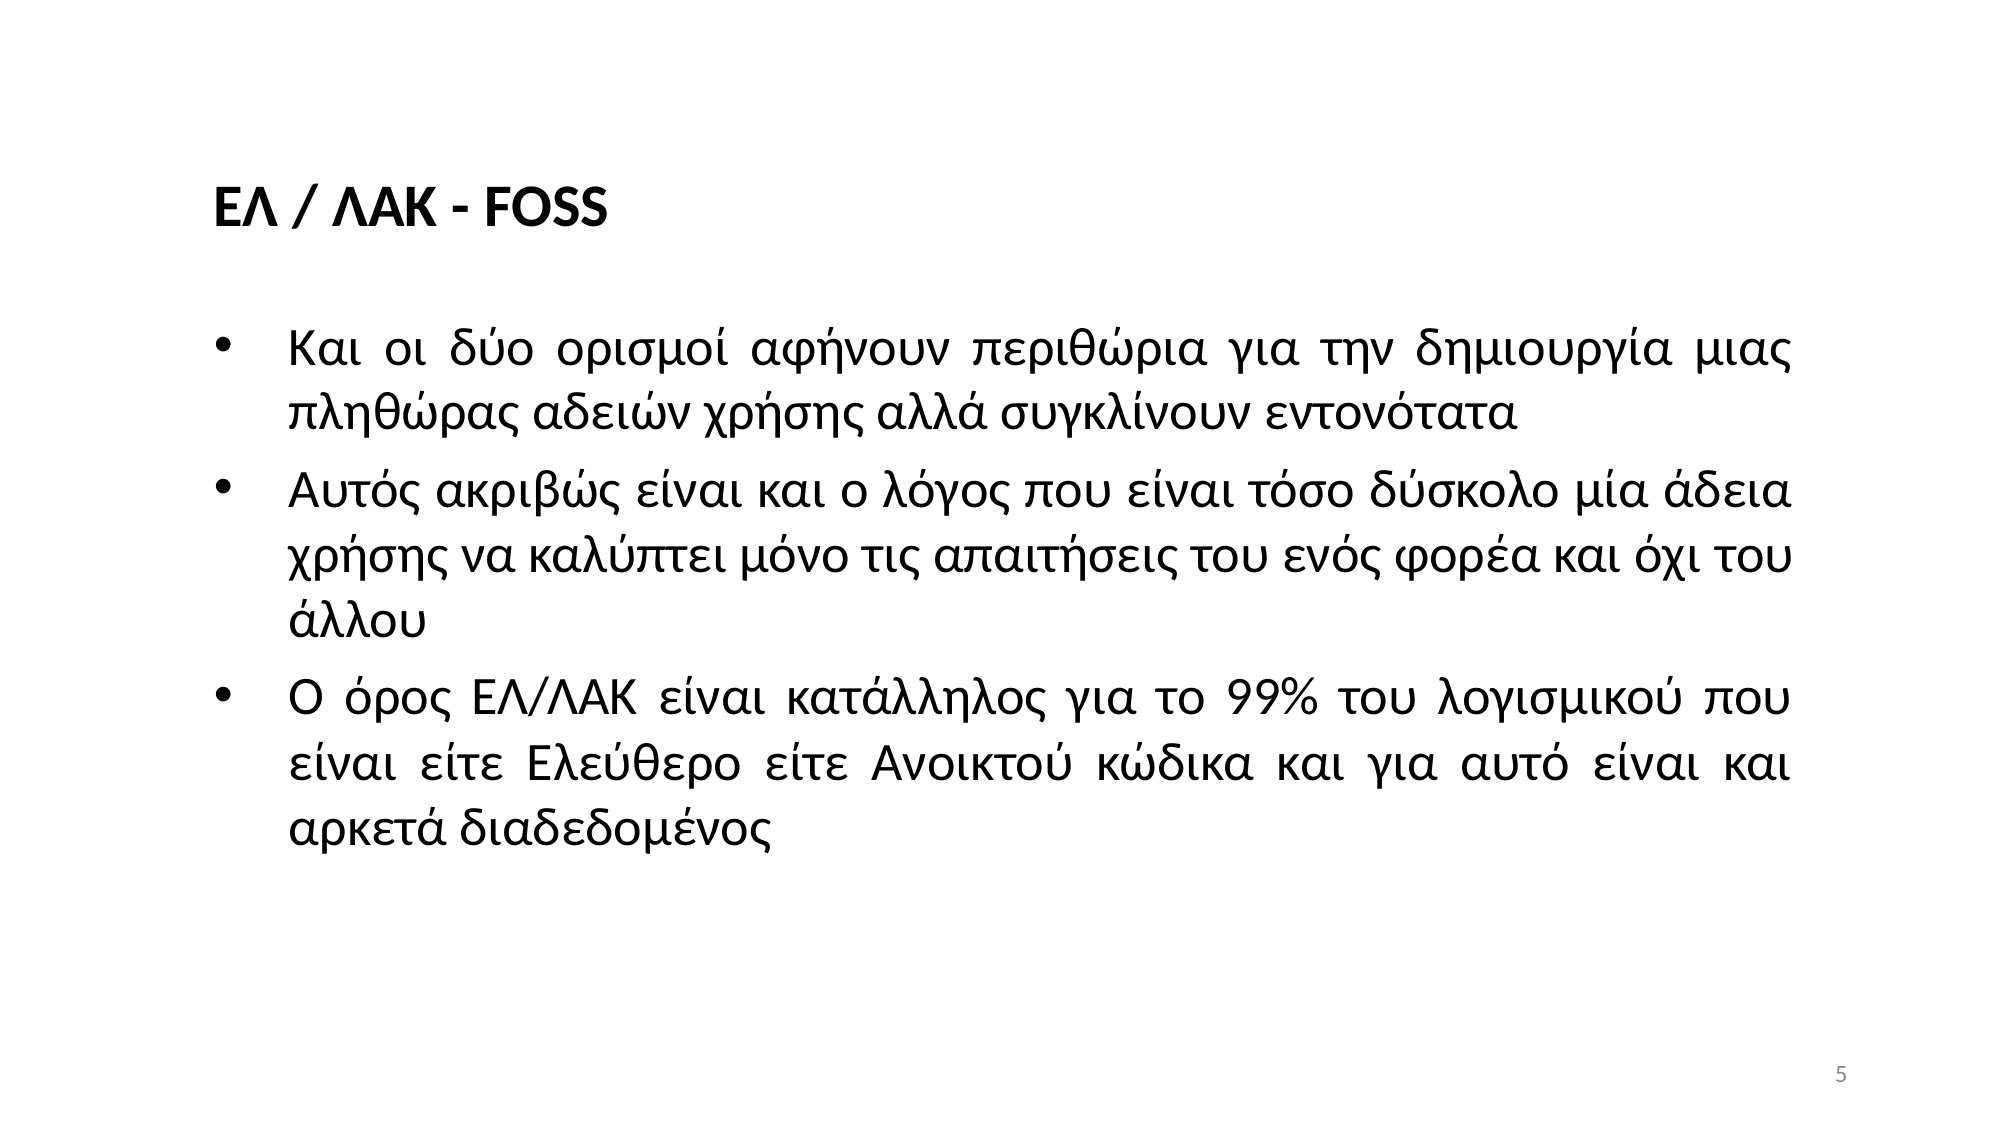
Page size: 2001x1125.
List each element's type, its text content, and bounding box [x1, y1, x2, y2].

slide_number 5 [1412, 1042, 1863, 1103]
text_box ΕΛ / ΛΑΚ - FOSS Και οι δύο ορισμοί αφήνουν περιθώρια για την δημιουργία μιας πληθώρας αδειών χρήσης αλλά συγκλίνουν εντονότατα Αυτός ακριβώς είναι και ο λόγος που είναι τόσο δύσκολο μία άδεια χρήσης να καλύπτει μόνο τις απαιτήσεις του ενός φορέα και όχι του άλλου O όρος ΕΛ/ΛΑΚ είναι κατάλληλος για το 99% του λογισμικού που είναι είτε Ελεύθερο είτε Ανοικτού κώδικα και για αυτό είναι και αρκετά διαδεδομένος [199, 128, 1809, 864]
